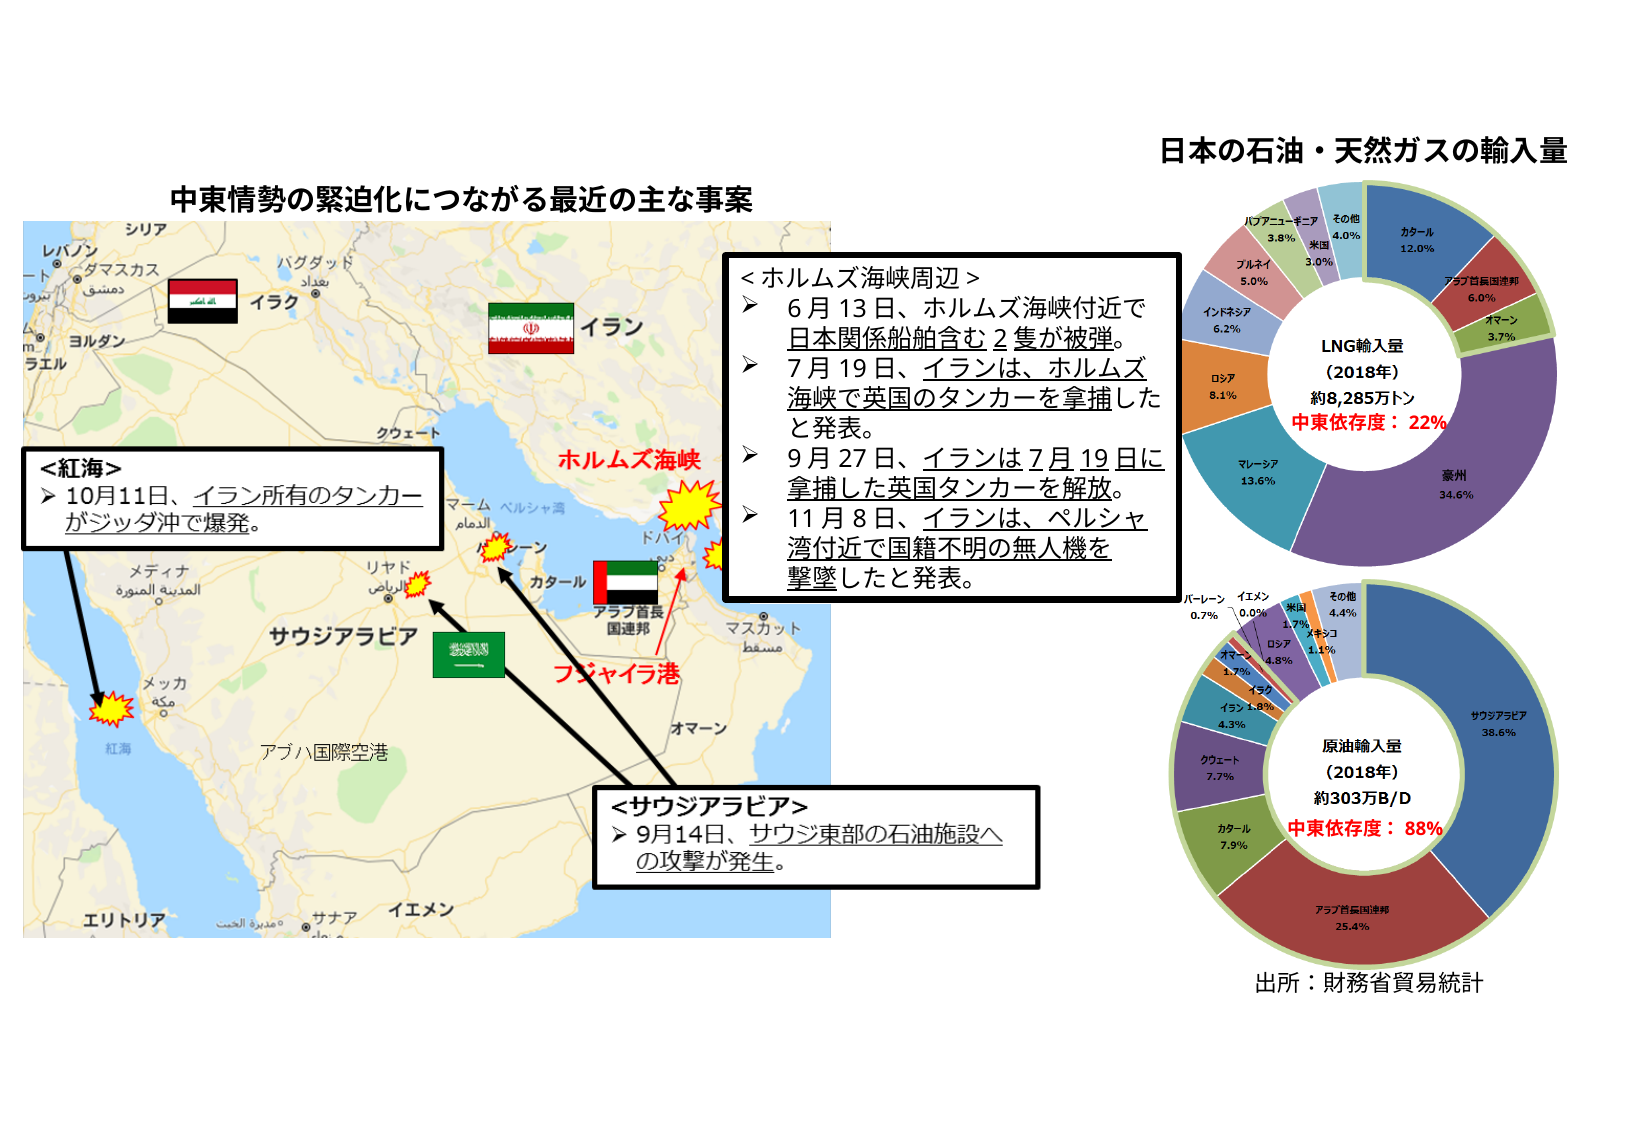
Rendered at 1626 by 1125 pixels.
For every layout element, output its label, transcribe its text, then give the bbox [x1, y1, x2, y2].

text_box <ホルムズ海峡周辺> 6月13日、ホルムズ海峡付近で 日本関係船舶含む2隻が被弾。 7月19日、イランは、ホルムズ 海峡で英国のタンカーを拿捕した と発表。 9月27日、イランは7月19日に 拿捕した英国タンカーを解放。 11月8日、イランは、ペルシャ 湾付近で国籍不明の無人機を 撃墜したと発表。 [1143, 255, 1154, 600]
text_box 日本の石油・天然ガスの輸入量 [1017, 125, 1625, 176]
picture [20, 221, 1139, 938]
text_box 中東情勢の緊迫化につながる最近の主な事案 [115, 173, 809, 219]
picture [1159, 173, 1569, 975]
text_box 出所：財務省貿易統計 [1239, 983, 1500, 1003]
